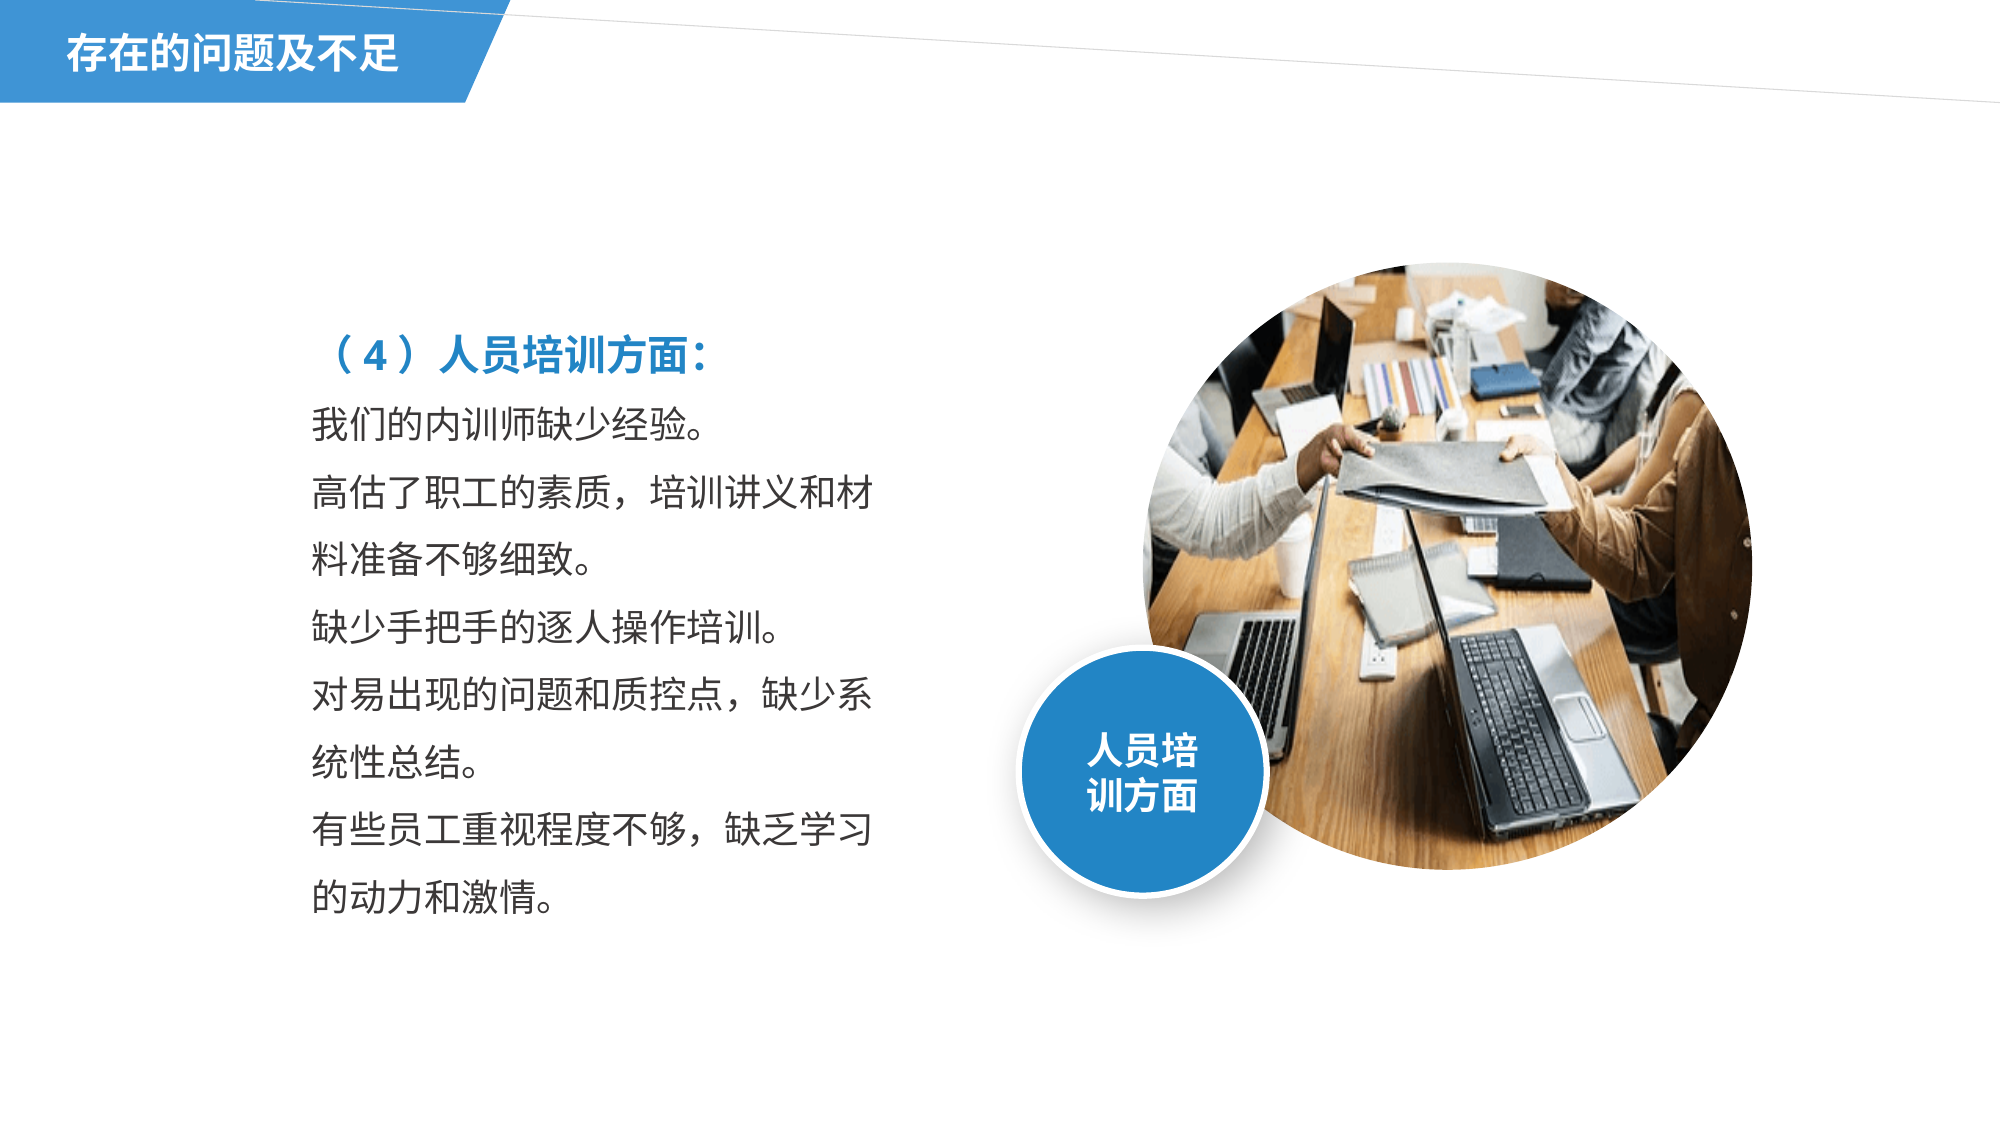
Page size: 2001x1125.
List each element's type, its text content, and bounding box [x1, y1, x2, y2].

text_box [1018, 262, 1753, 896]
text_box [0, 0, 511, 103]
text_box （4）人员培训方面： 我们的内训师缺少经验。 高估了职工的素质，培训讲义和材料准备不够细致。 缺少手把手的逐人操作培训。 对易出现的问题和质控点，缺少系统性总结。 有些员工重视程度不够，缺乏学习的动力和激情。 [296, 296, 907, 927]
